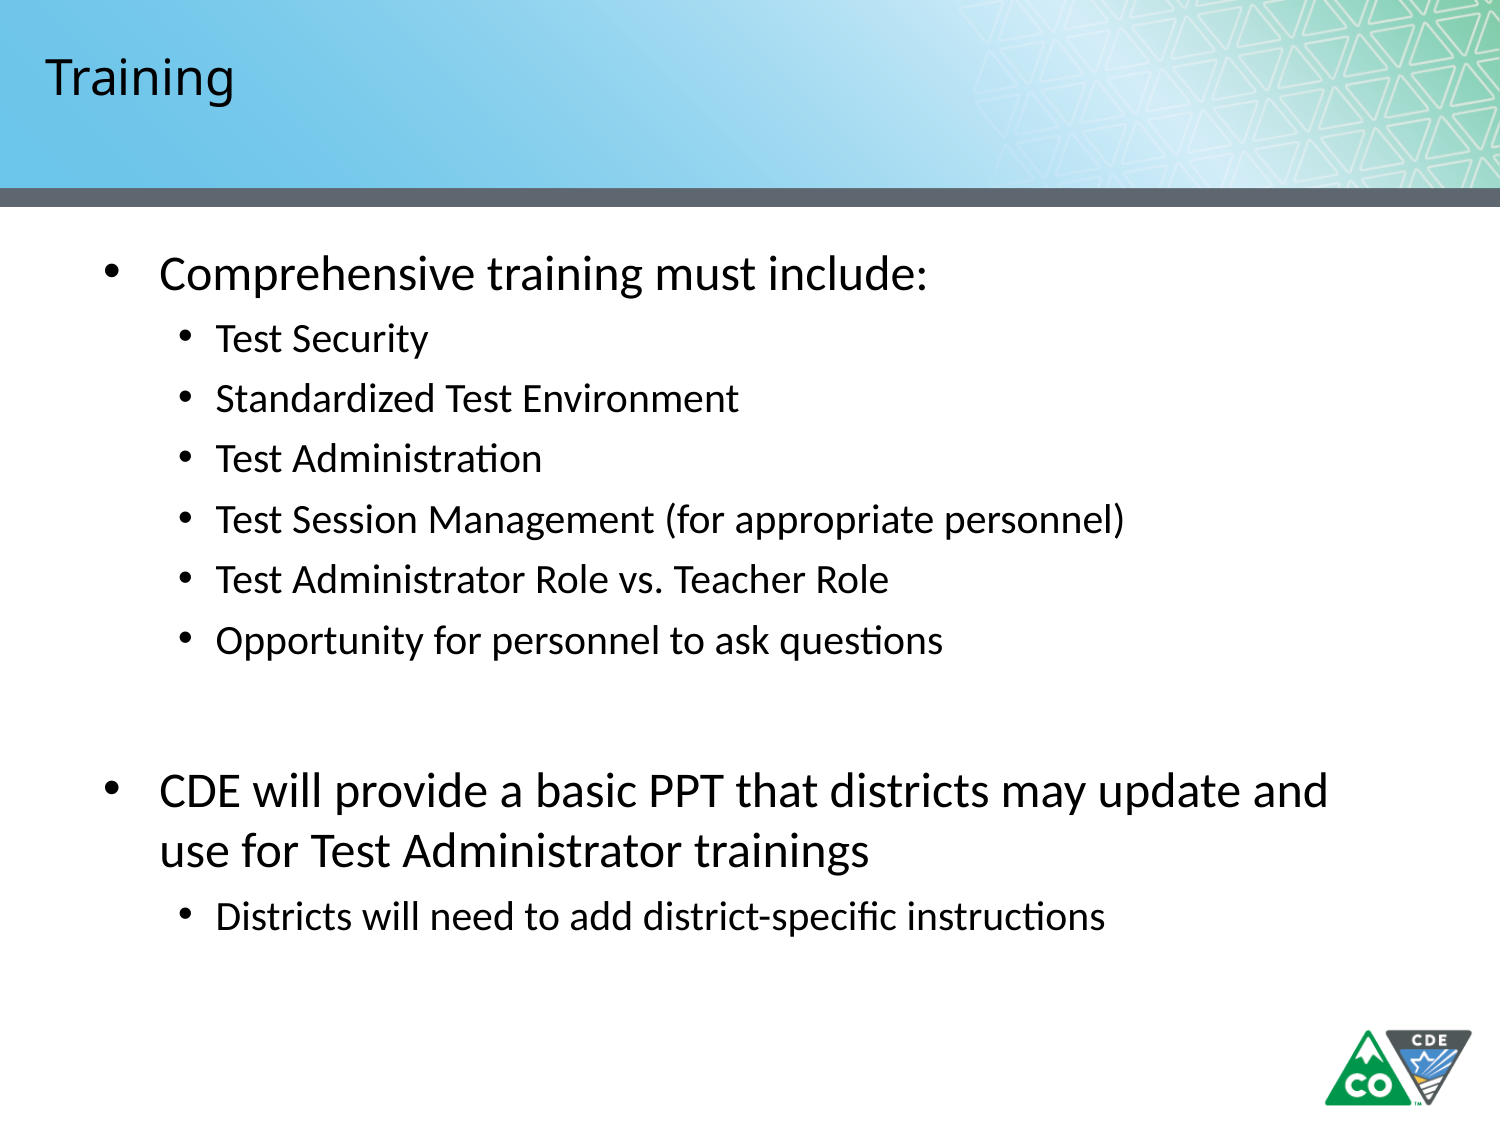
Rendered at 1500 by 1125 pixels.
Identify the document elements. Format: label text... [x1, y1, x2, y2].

list Comprehensive training must include: Test Security Standardized Test Environment Test Administration Test Session Management (for appropriate personnel) Test Administrator Role vs. Teacher Role Opportunity for personnel to ask questions CDE will provide a basic PPT that districts may update and use for Test Administrator trainings Districts will need to add district-specific instructions [103, 239, 1397, 954]
picture [0, 0, 1500, 207]
picture [1312, 1021, 1482, 1113]
title Training [45, 45, 1339, 162]
